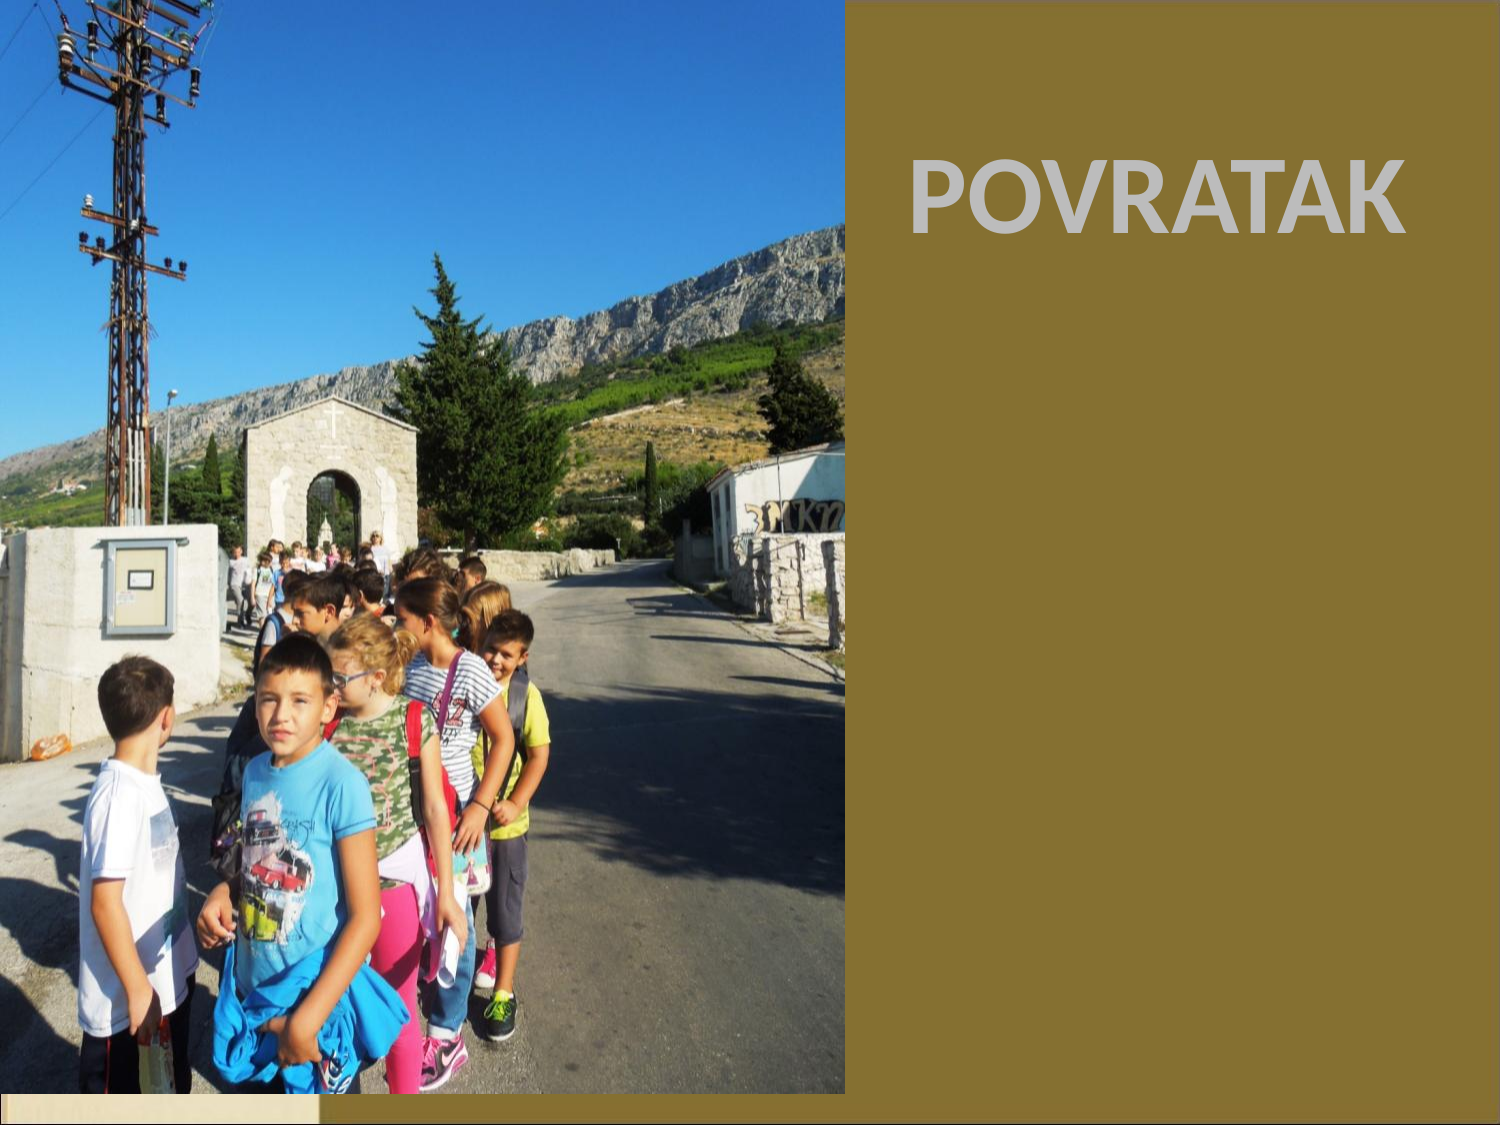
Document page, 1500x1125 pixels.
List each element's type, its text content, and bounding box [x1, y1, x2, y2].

text_box POVRATAK [849, 113, 1500, 264]
picture [0, 0, 1500, 1125]
